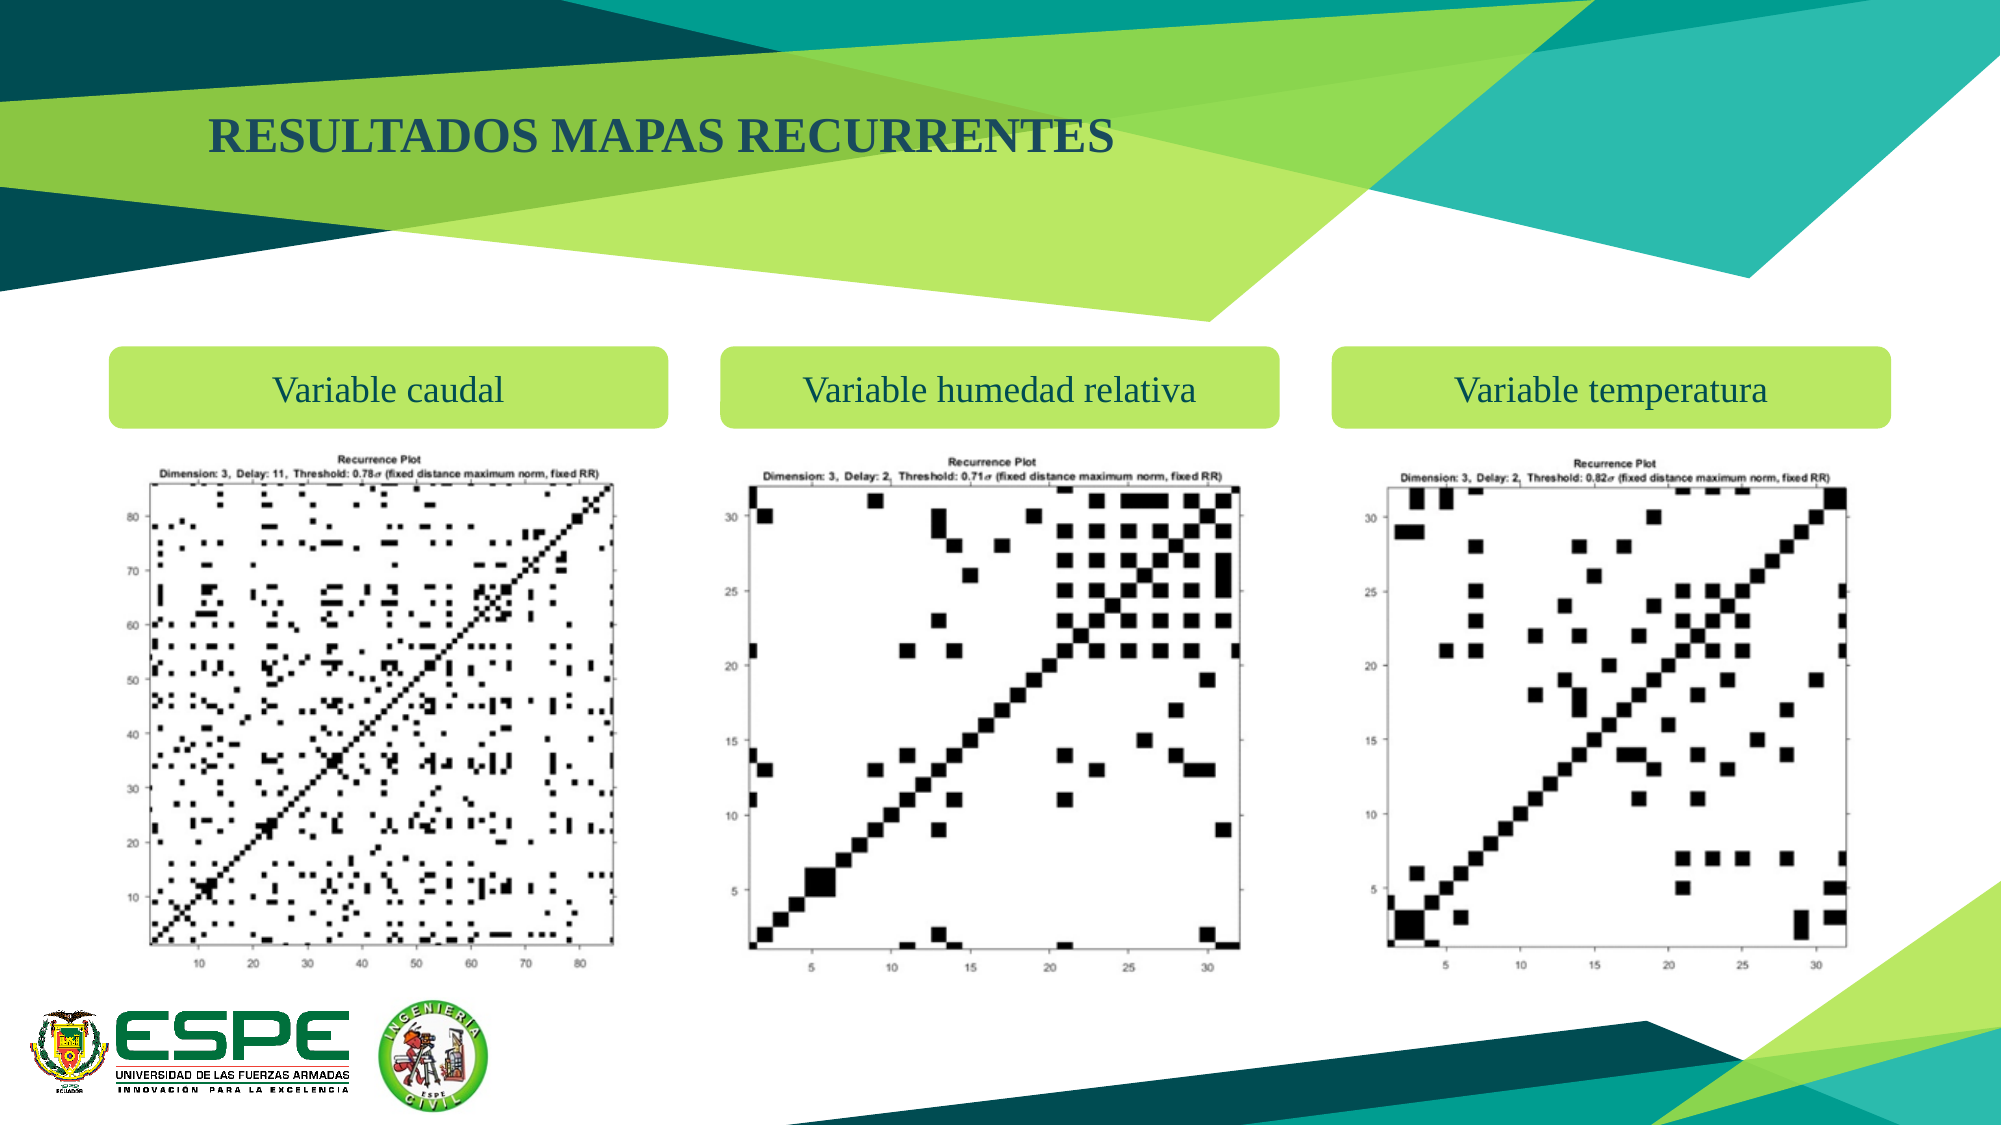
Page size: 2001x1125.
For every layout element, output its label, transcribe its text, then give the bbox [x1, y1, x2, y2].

picture [719, 451, 1252, 975]
picture [30, 1009, 349, 1093]
title RESULTADOS MAPAS RECURRENTES [193, 87, 1807, 275]
text_box Variable temperatura [1331, 346, 1892, 429]
picture [374, 996, 492, 1115]
picture [1360, 451, 1862, 975]
picture [108, 451, 638, 975]
text_box Variable caudal [108, 346, 669, 429]
text_box Variable humedad relativa [720, 346, 1280, 429]
